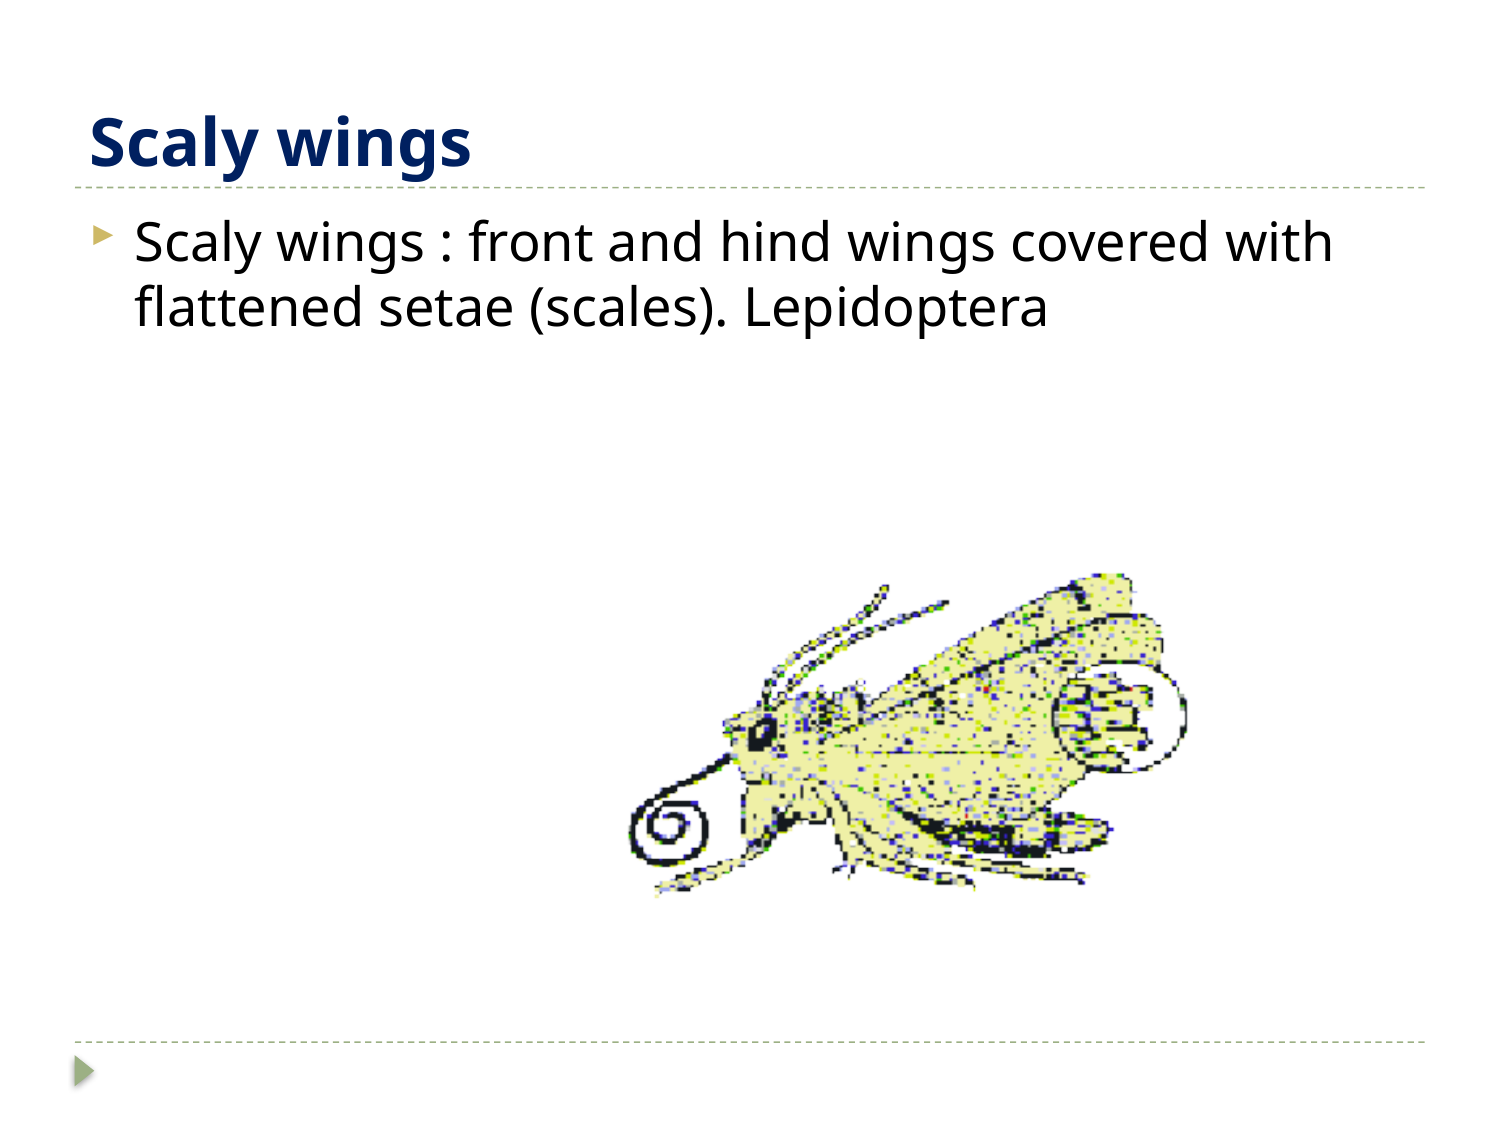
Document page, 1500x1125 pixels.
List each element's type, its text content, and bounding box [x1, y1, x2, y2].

list Scaly wings : front and hind wings covered with flattened setae (scales). Lepidoptera [75, 200, 1425, 1010]
picture [608, 538, 1196, 918]
title Scaly wings [75, 24, 1425, 188]
